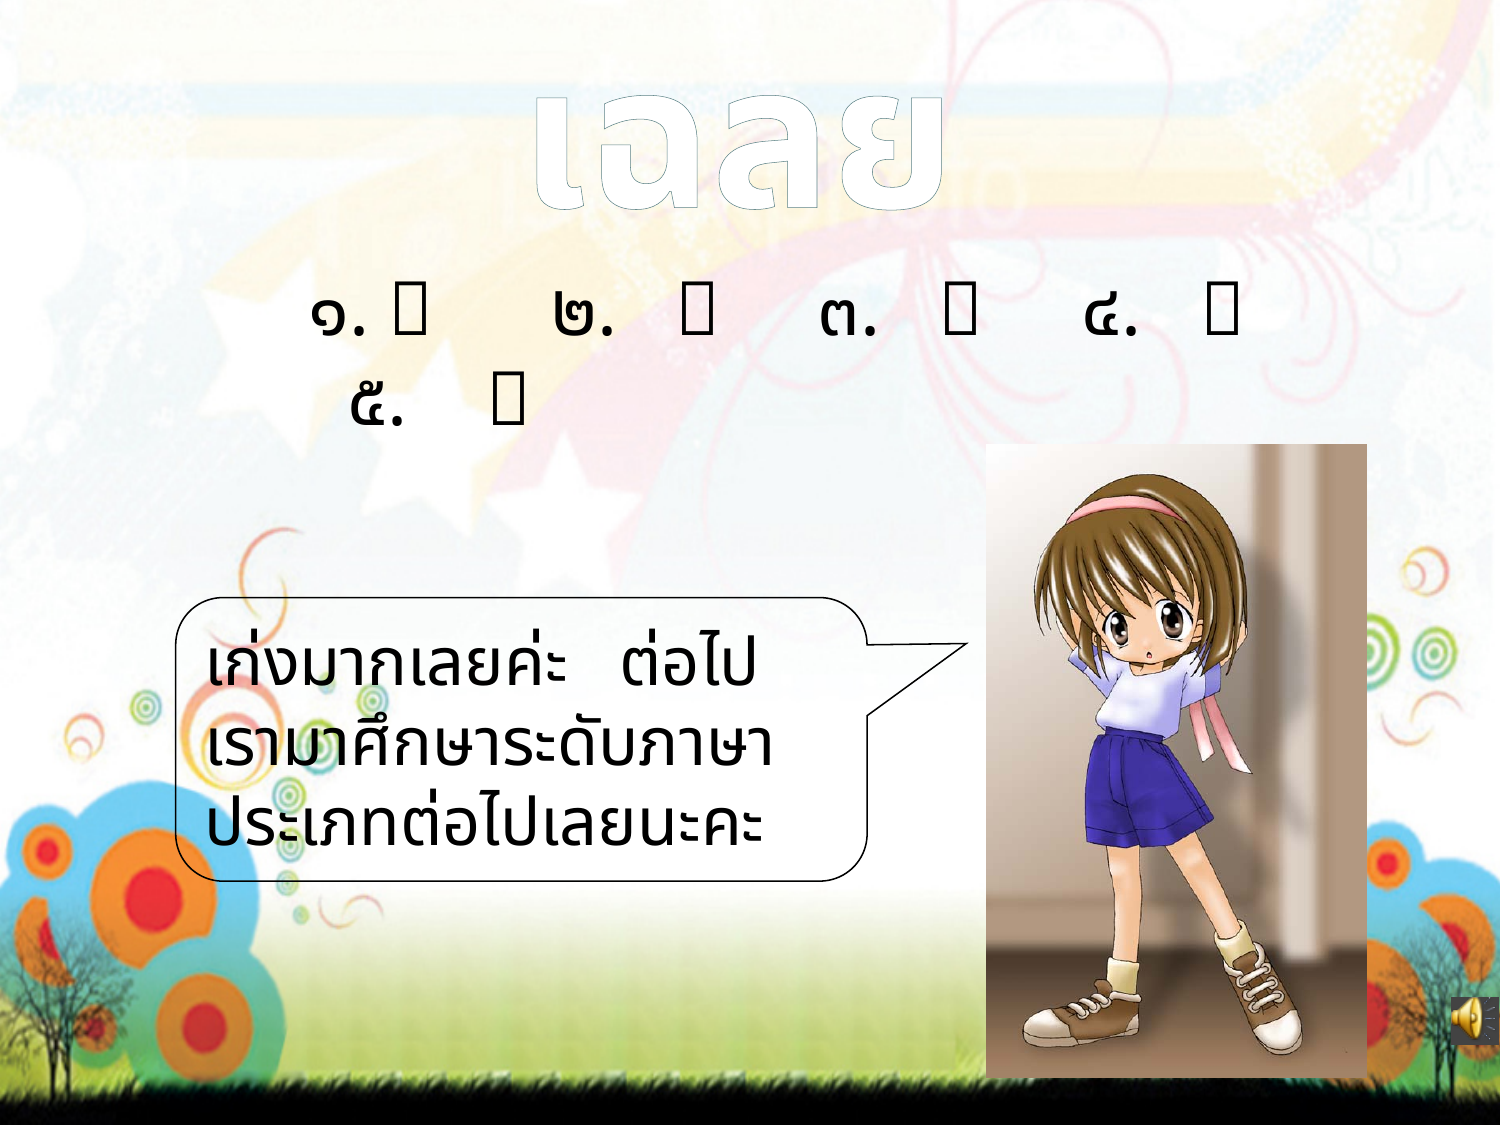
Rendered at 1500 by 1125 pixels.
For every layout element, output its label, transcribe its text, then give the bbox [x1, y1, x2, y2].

text_box เฉลย [504, 0, 971, 255]
picture [0, 0, 1500, 1125]
text_box ๑.  ๒.  ๓.  ๔.  ๕.  [218, 252, 1325, 386]
text_box เก่งมากเลยค่ะ ต่อไปเรามาศึกษาระดับภาษาประเภทต่อไปเลยนะคะ [175, 597, 967, 882]
